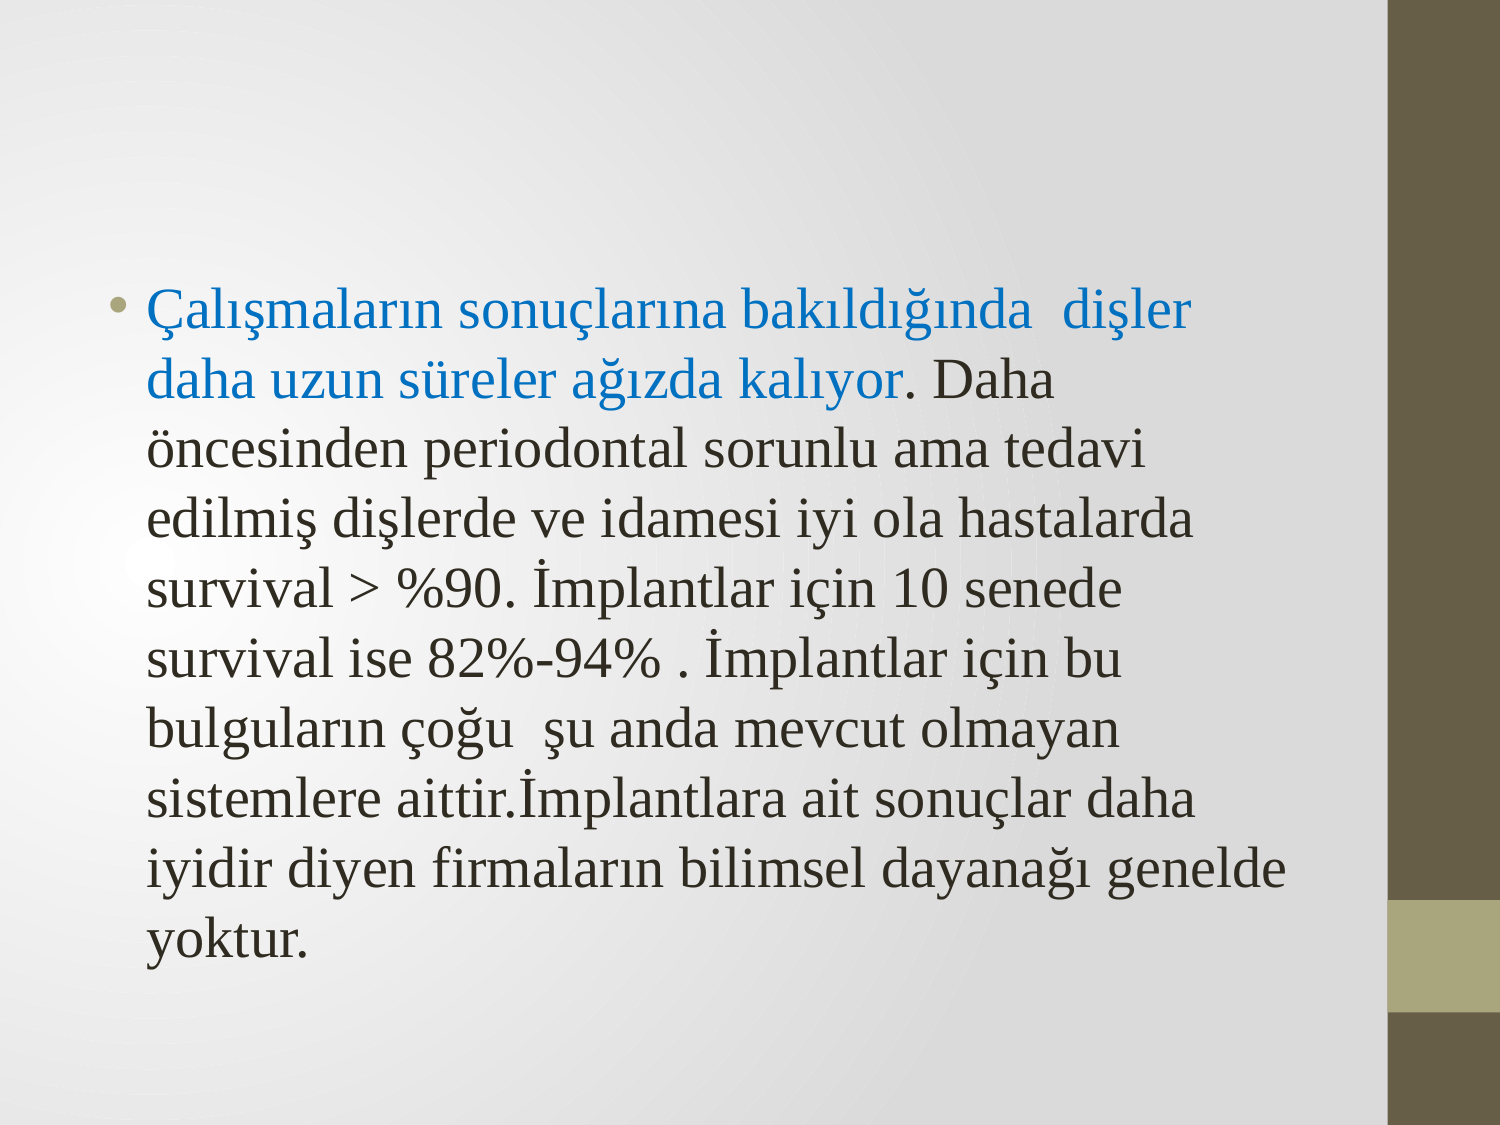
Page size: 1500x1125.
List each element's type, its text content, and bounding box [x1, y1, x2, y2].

list Çalışmaların sonuçlarına bakıldığında dişler daha uzun süreler ağızda kalıyor. Daha öncesinden periodontal sorunlu ama tedavi edilmiş dişlerde ve idamesi iyi ola hastalarda survival > %90. İmplantlar için 10 senede survival ise 82%-94% . İmplantlar için bu bulguların çoğu şu anda mevcut olmayan sistemlere aittir.İmplantlara ait sonuçlar daha iyidir diyen firmaların bilimsel dayanağı genelde yoktur. [75, 262, 1325, 1050]
